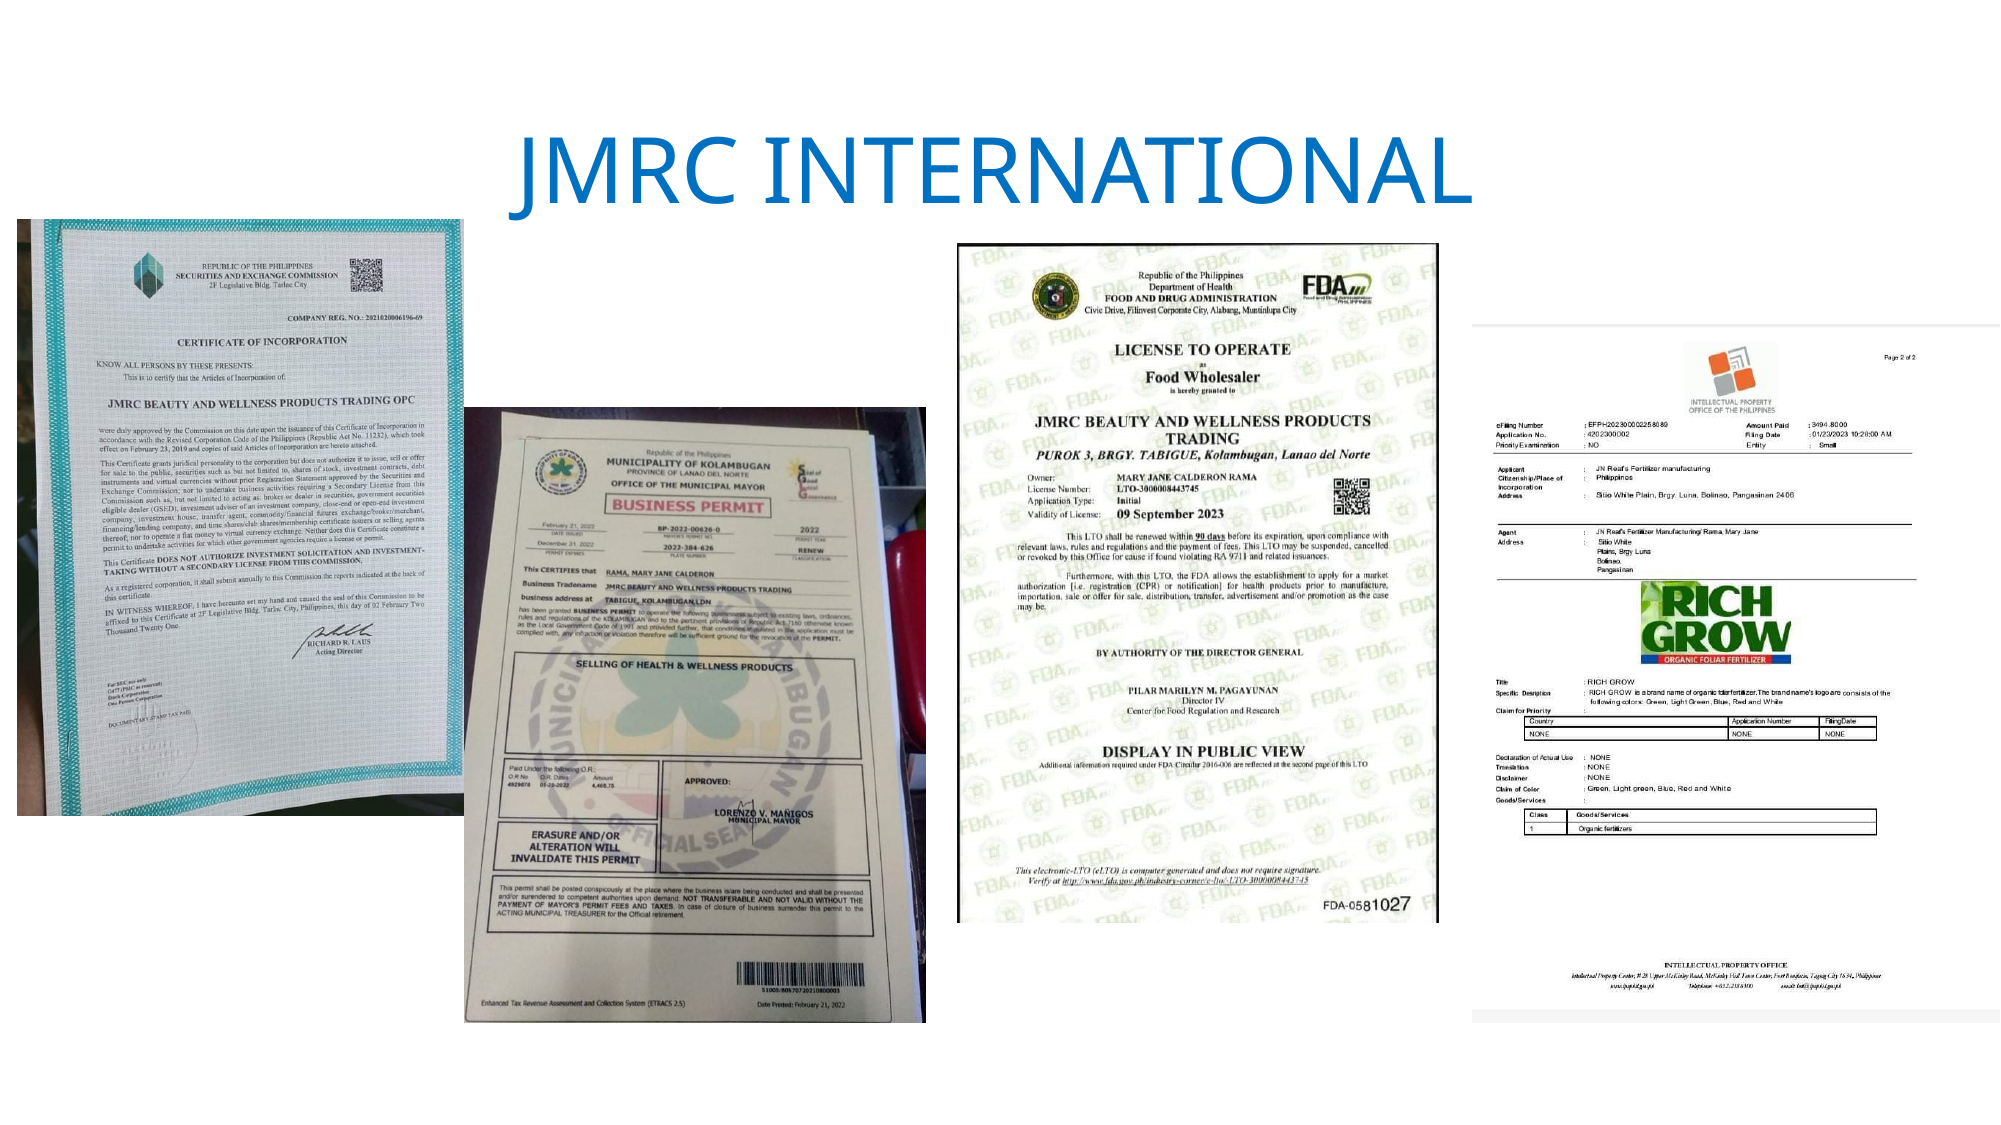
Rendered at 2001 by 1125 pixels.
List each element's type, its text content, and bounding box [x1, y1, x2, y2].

picture [957, 243, 1439, 923]
picture [17, 219, 926, 1023]
picture [1472, 324, 2000, 1023]
title JMRC INTERNATIONAL [258, 86, 1733, 263]
